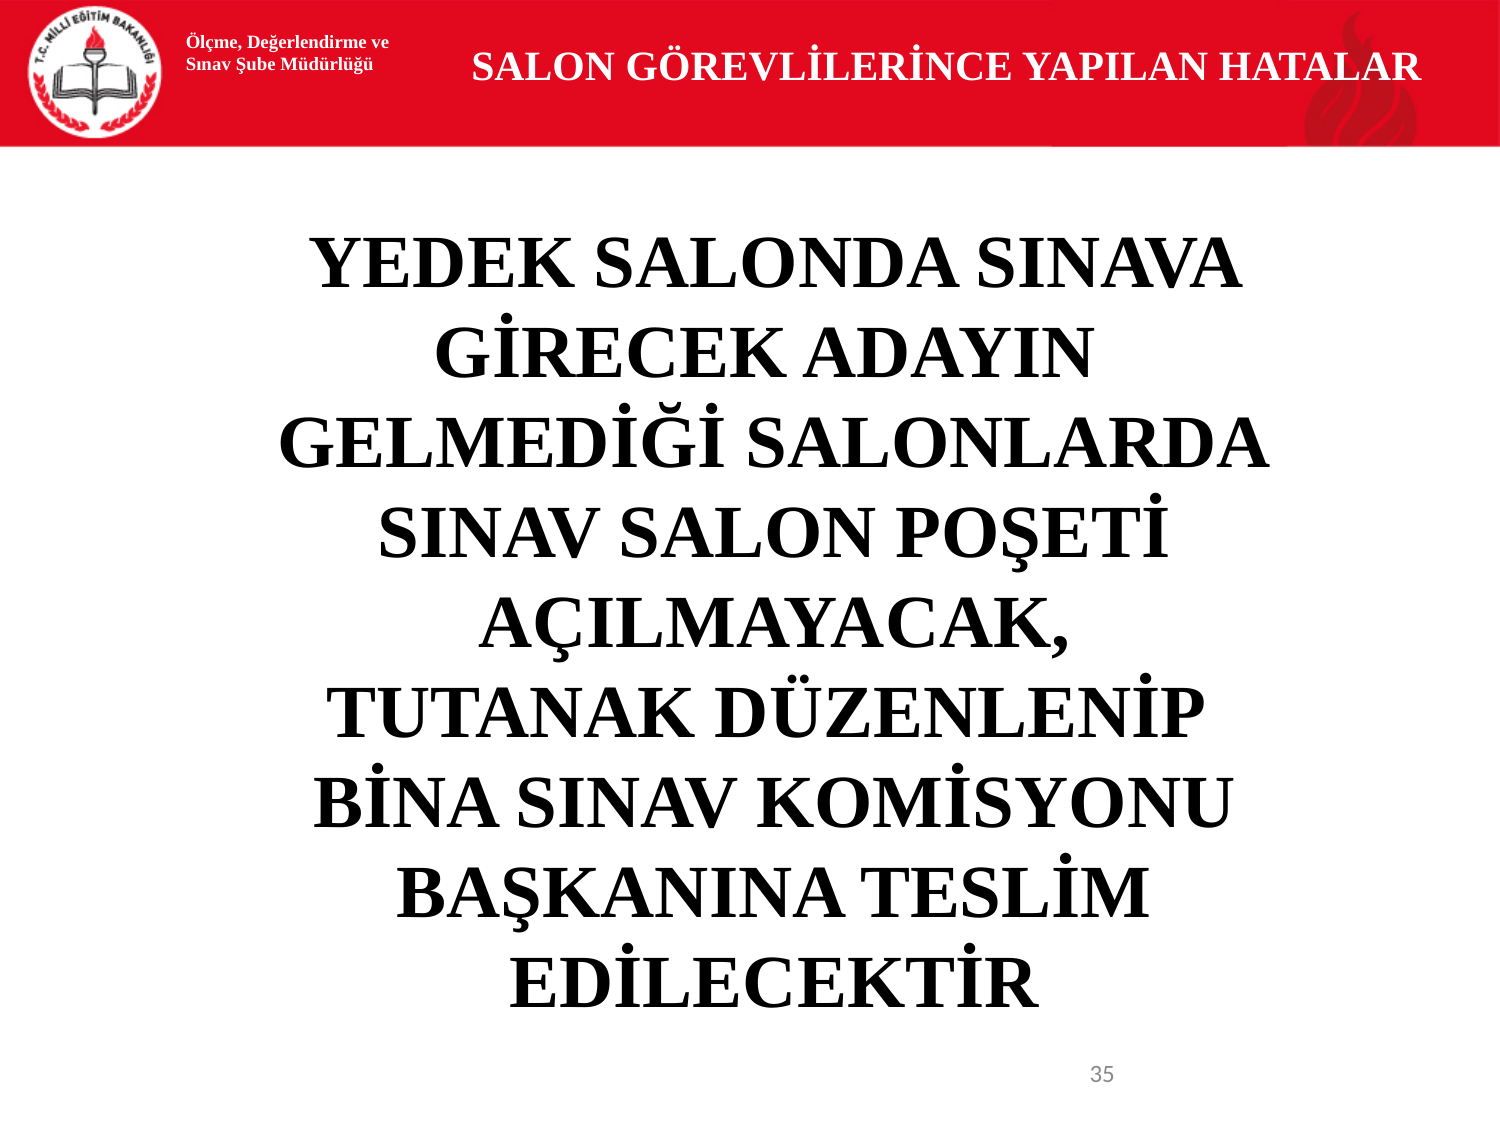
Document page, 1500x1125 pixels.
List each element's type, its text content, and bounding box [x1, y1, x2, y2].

text_box SALON GÖREVLİLERİNCE YAPILAN HATALAR [371, 31, 1500, 91]
text_box YEDEK SALONDA SINAVA GİRECEK ADAYIN GELMEDİĞİ SALONLARDA SINAV SALON POŞETİ AÇILMAYACAK, TUTANAK DÜZENLENİP BİNA SINAV KOMİSYONU BAŞKANINA TESLİM EDİLECEKTİR [135, 205, 1414, 1031]
text_box <number> [1074, 1042, 1425, 1103]
picture [0, 0, 1500, 1125]
text_box Ölçme, Değerlendirme ve Sınav Şube Müdürlüğü [171, 22, 443, 82]
